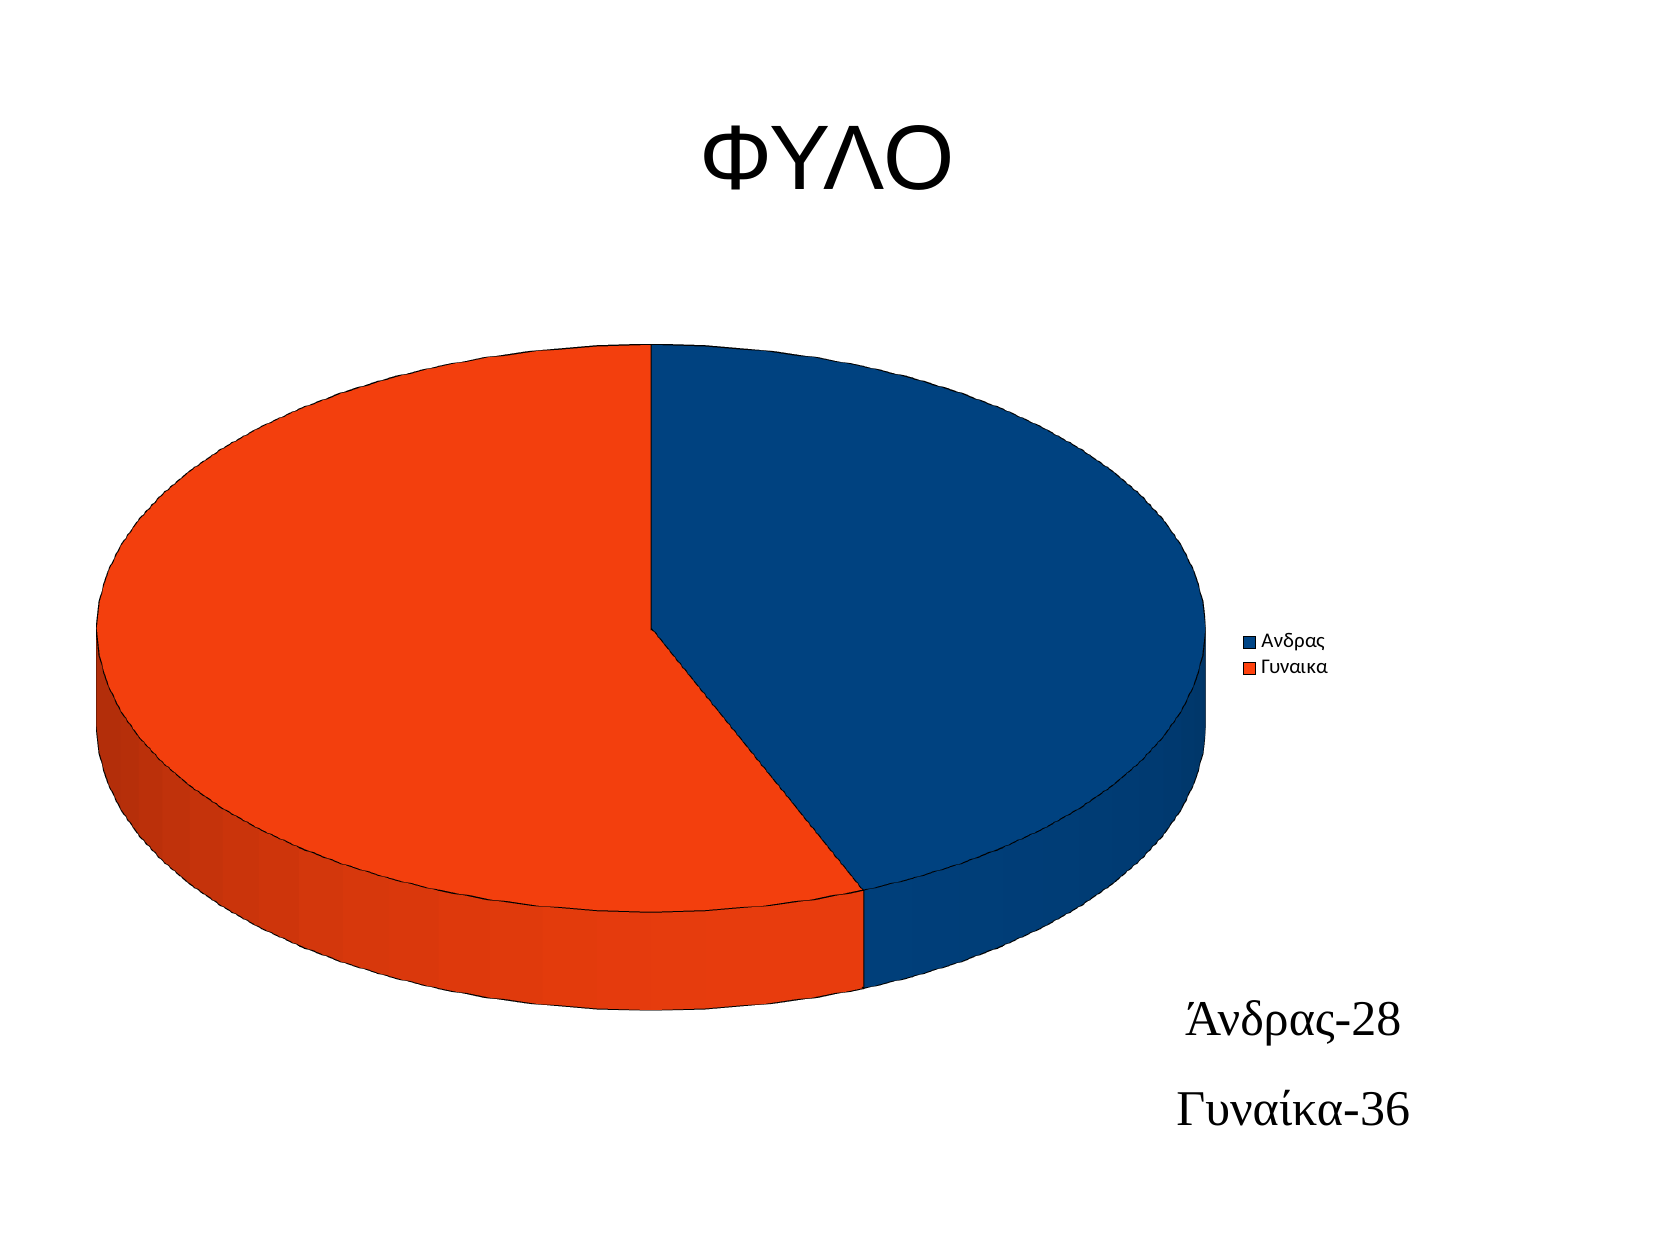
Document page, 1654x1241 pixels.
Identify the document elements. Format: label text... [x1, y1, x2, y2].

chart [70, 200, 1347, 1111]
title ΦΥΛΟ [82, 49, 1571, 257]
subtitle Άνδρας-28 Γυναίκα-36 [980, 927, 1607, 1193]
